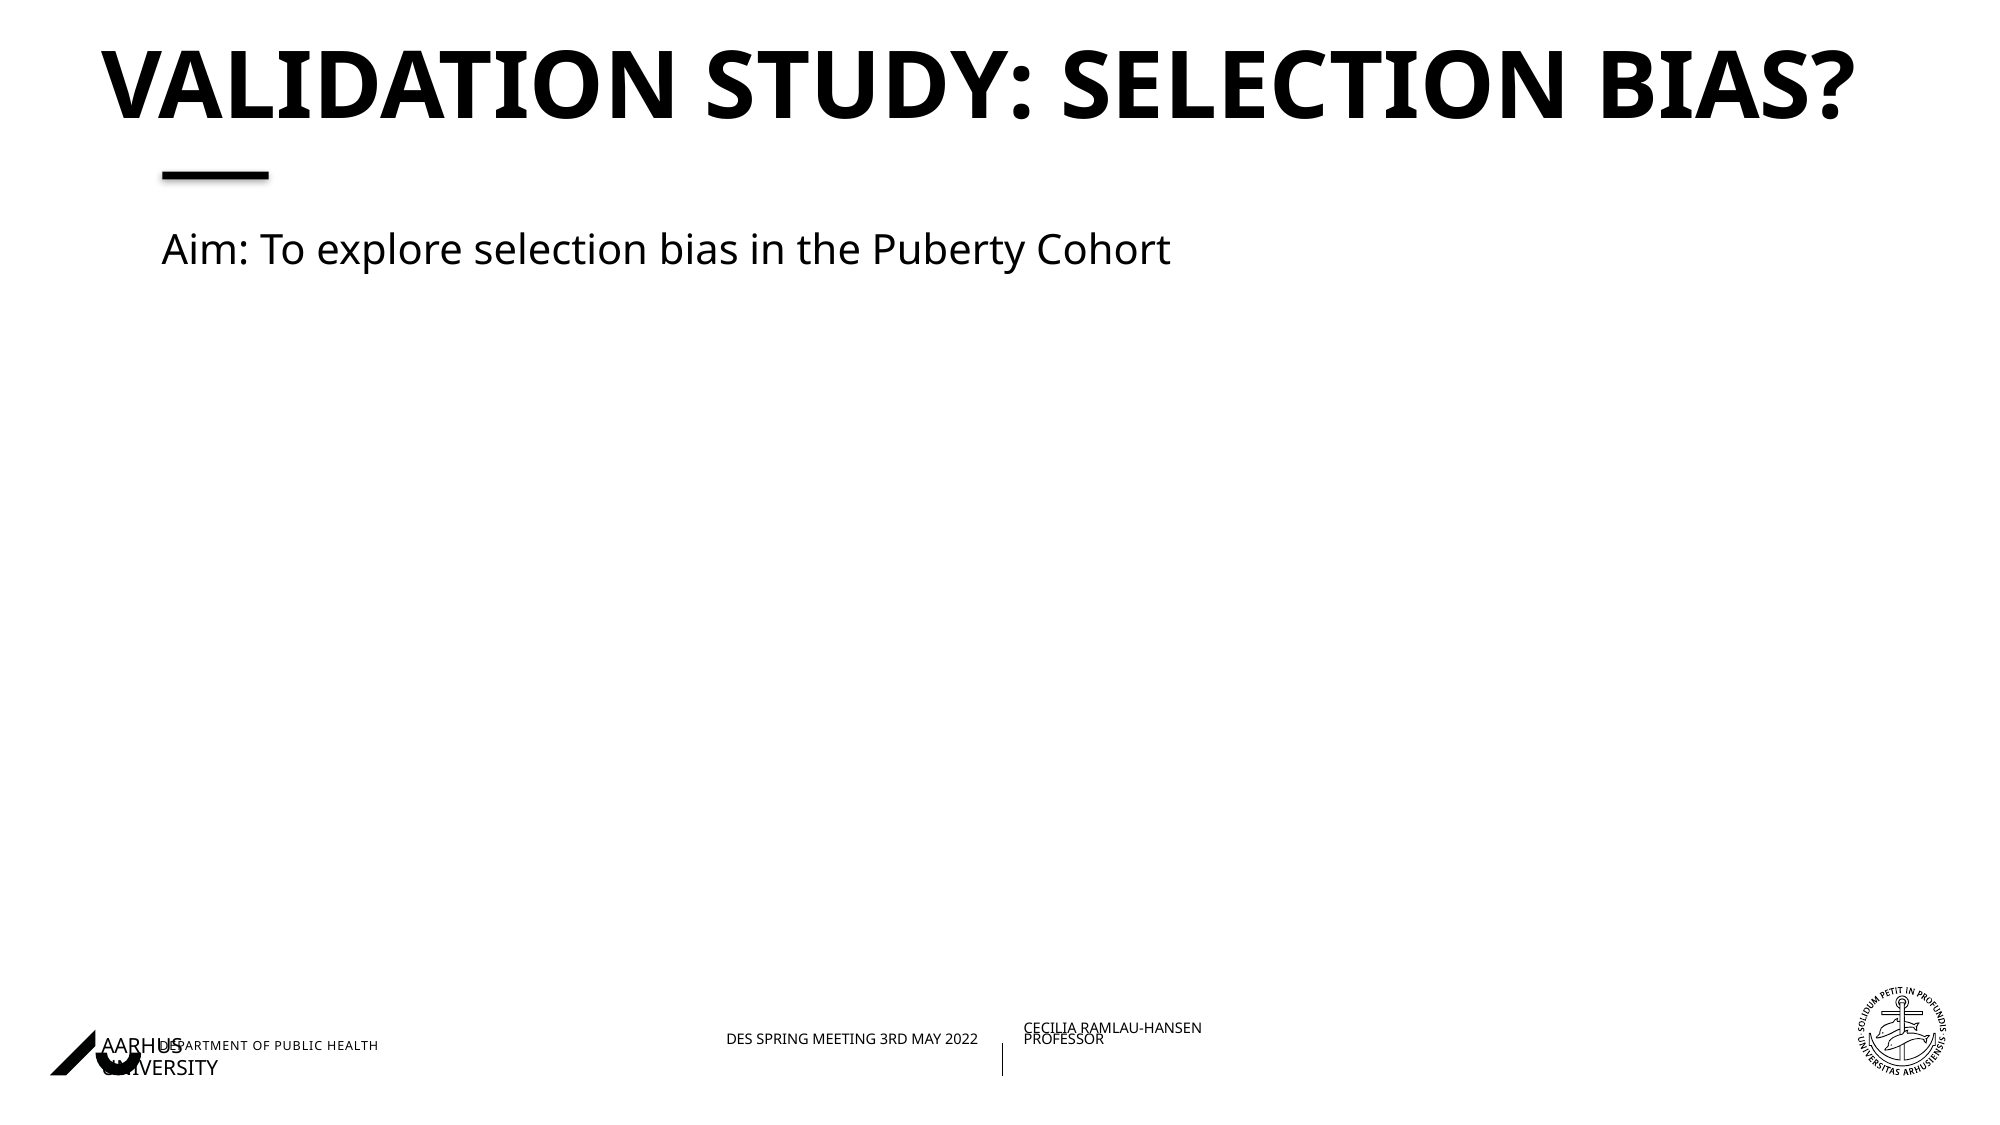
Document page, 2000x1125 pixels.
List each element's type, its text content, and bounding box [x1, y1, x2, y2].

list Aim: To explore selection bias in the Puberty Cohort [161, 224, 1839, 968]
text_box Validation Study: selection bias? [101, 38, 1948, 165]
